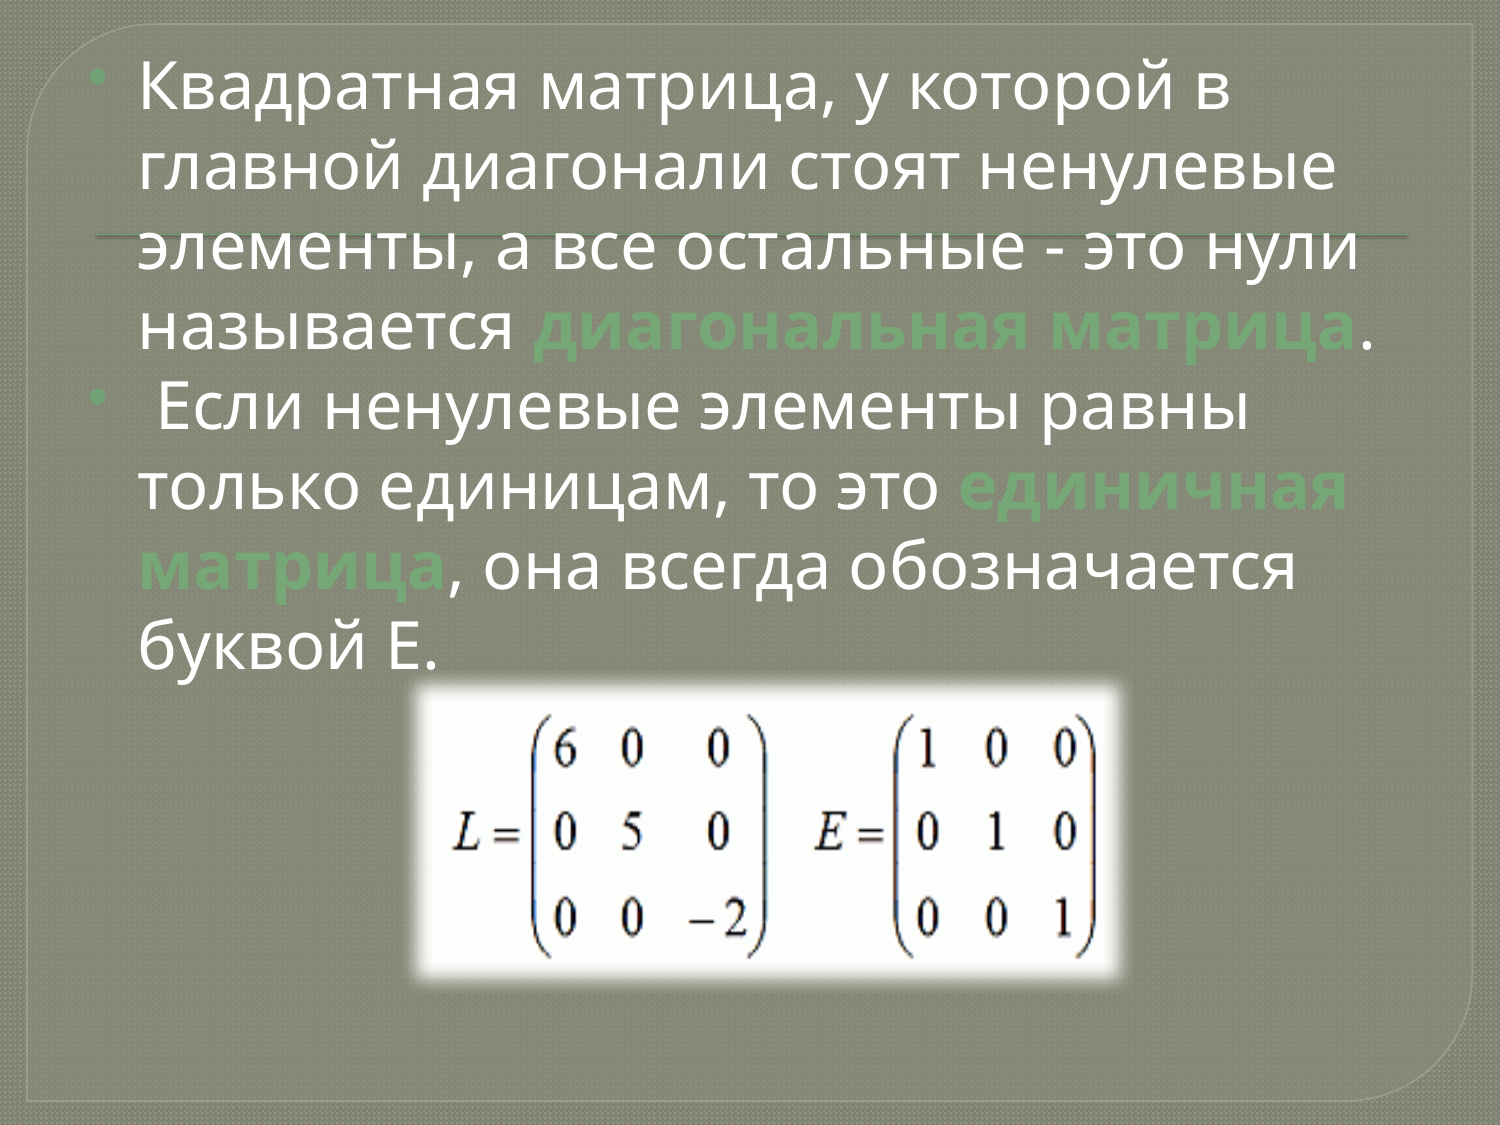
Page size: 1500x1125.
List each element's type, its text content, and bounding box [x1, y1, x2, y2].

list Квадратная матрица, у которой в главной диагонали стоят ненулевые элементы, а все остальные - это нули называется диагональная матрица. Если ненулевые элементы равны только единицам, то это единичная матрица, она всегда обозначается буквой Е. [75, 35, 1425, 1013]
picture [398, 667, 1137, 997]
